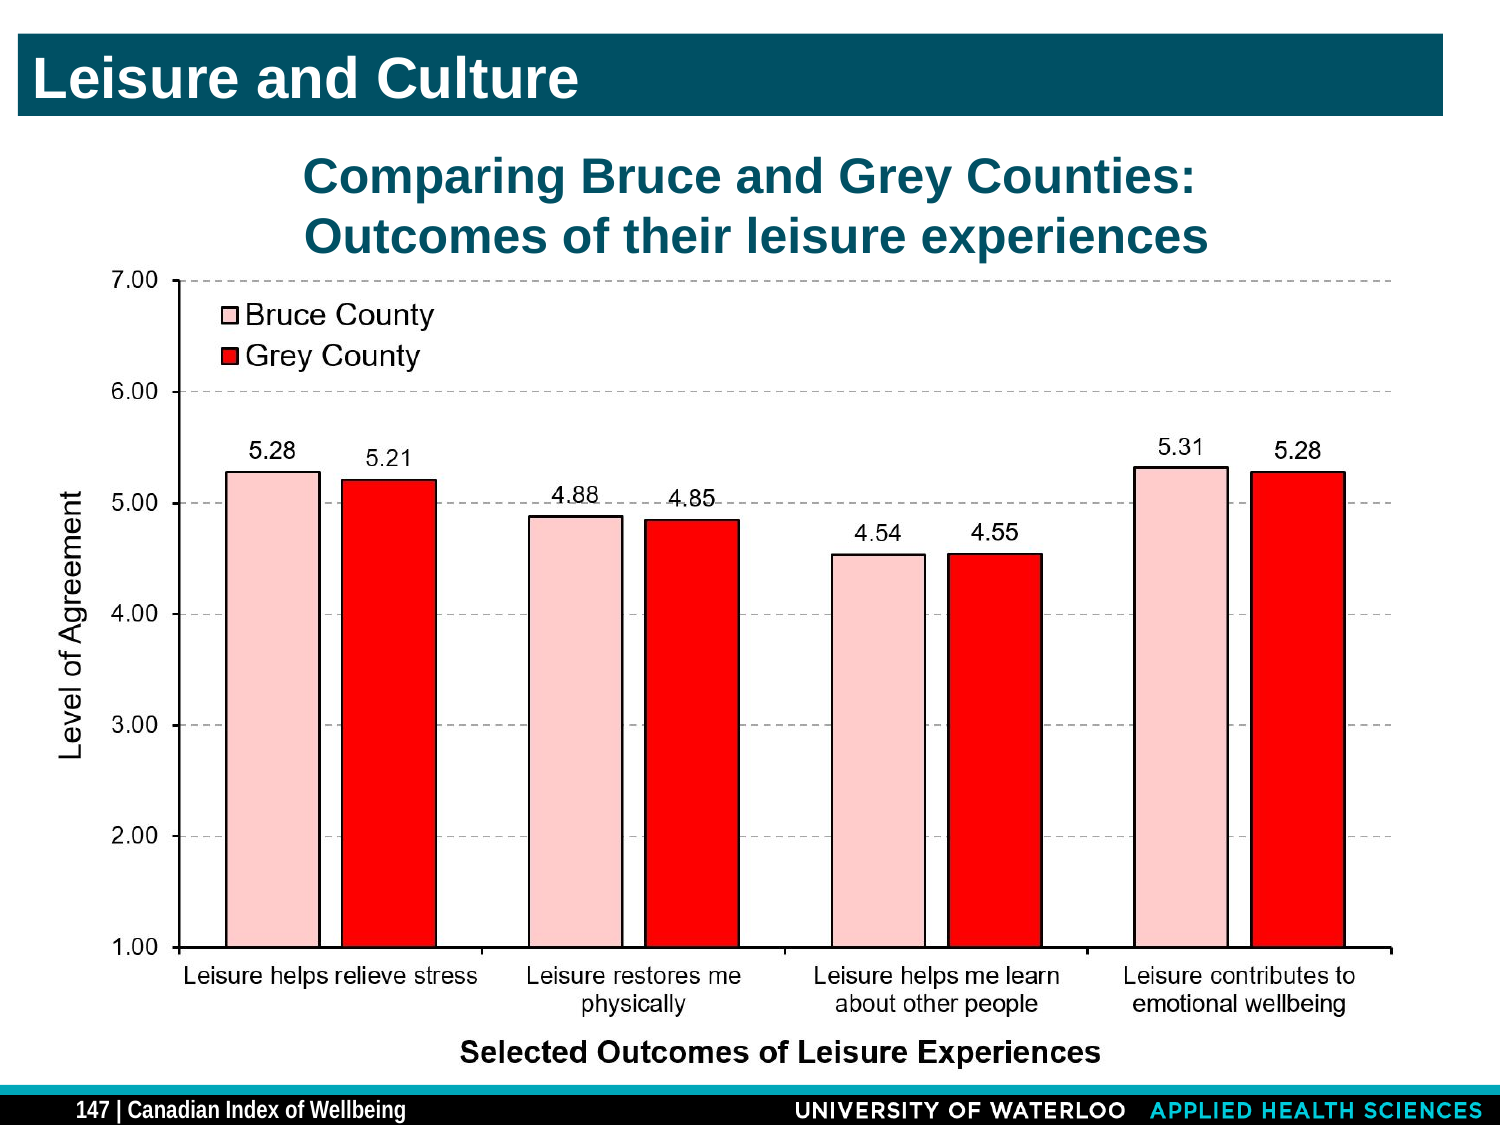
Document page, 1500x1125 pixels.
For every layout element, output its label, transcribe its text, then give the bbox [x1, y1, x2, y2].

text_box Leisure and Culture [17, 33, 1443, 116]
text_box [0, 142, 1500, 1073]
picture [0, 1095, 1500, 1125]
